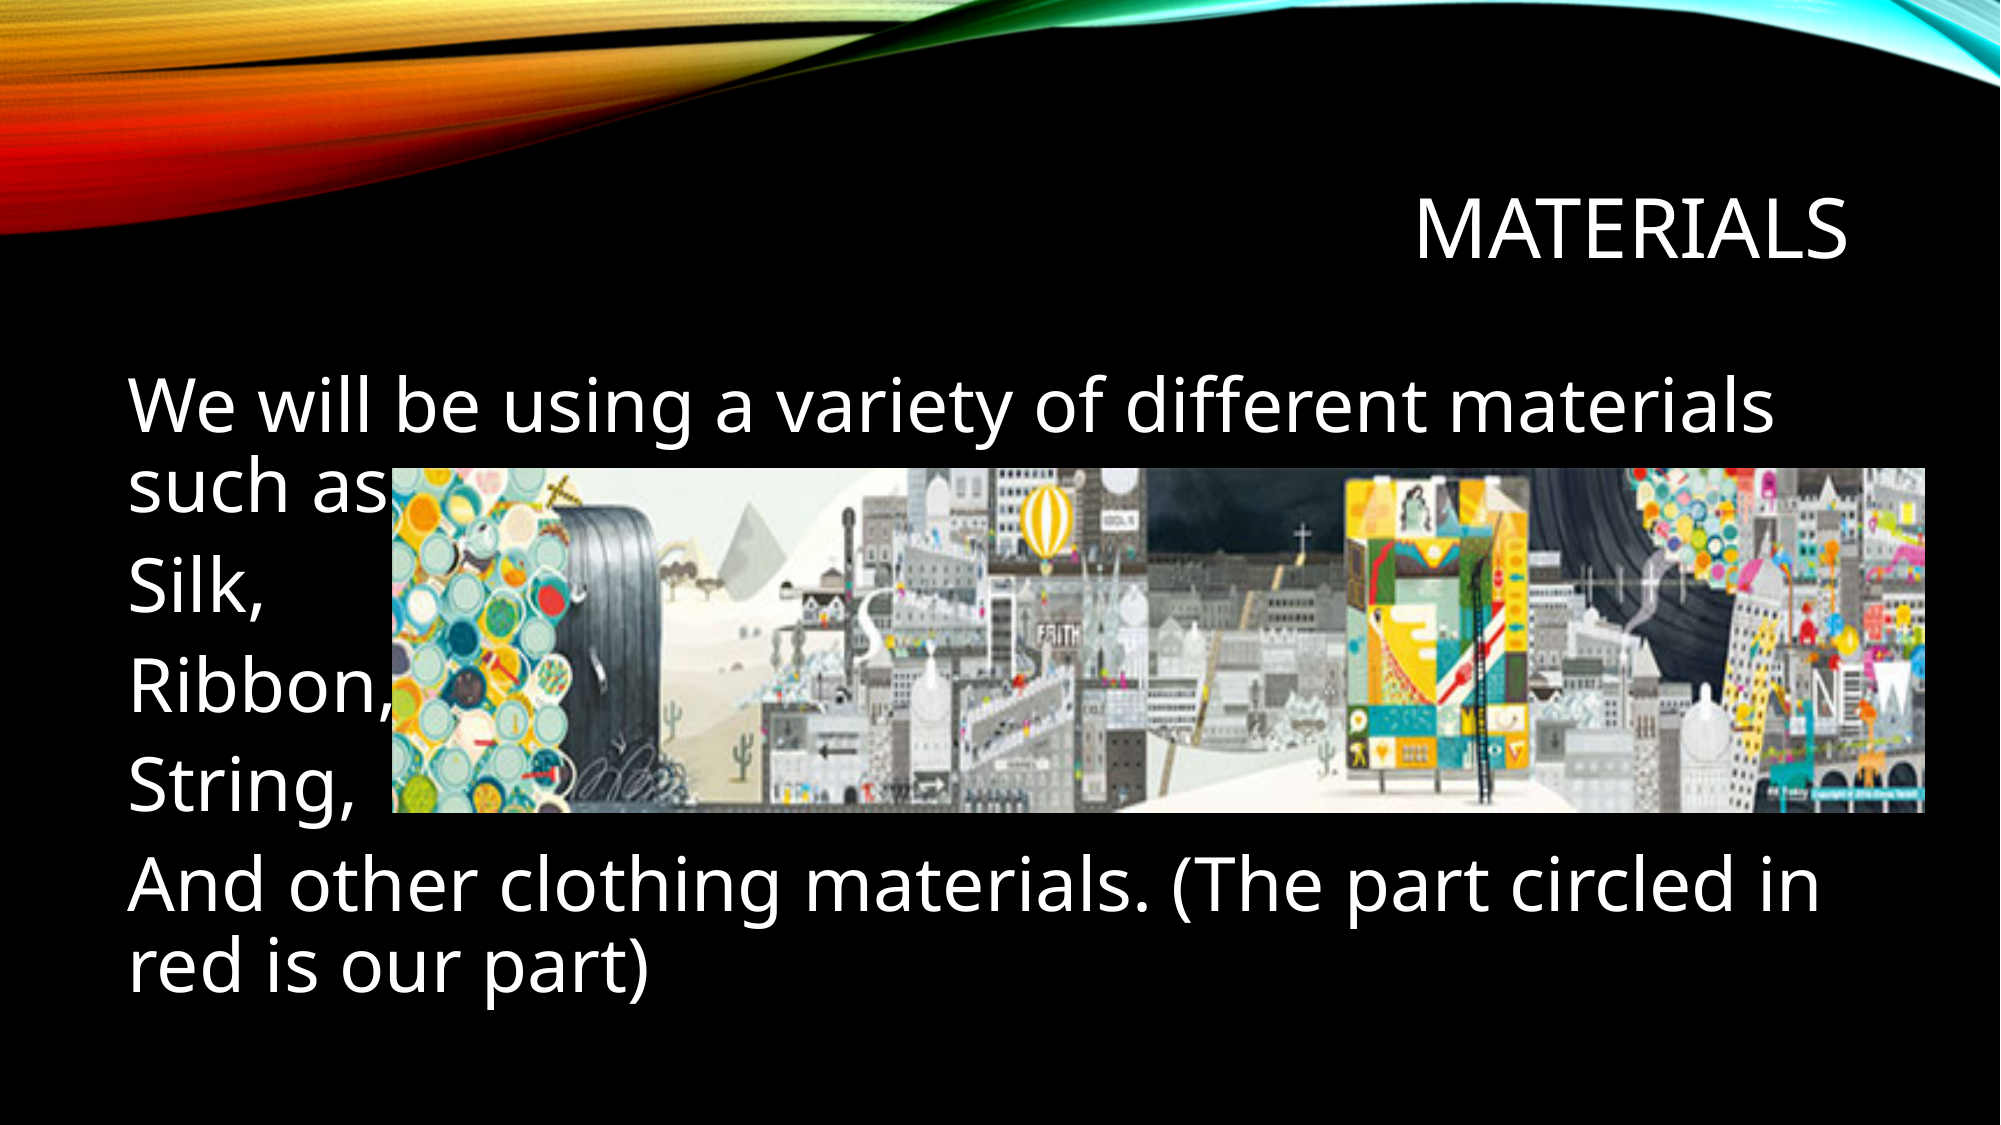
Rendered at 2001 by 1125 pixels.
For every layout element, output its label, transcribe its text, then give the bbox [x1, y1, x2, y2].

picture [0, 0, 2000, 237]
picture [391, 468, 1925, 813]
list We will be using a variety of different materials such as: Silk, Ribbon, String, And other clothing materials. (The part circled in red is our part) [112, 360, 1888, 1021]
title Materials [474, 125, 1888, 338]
